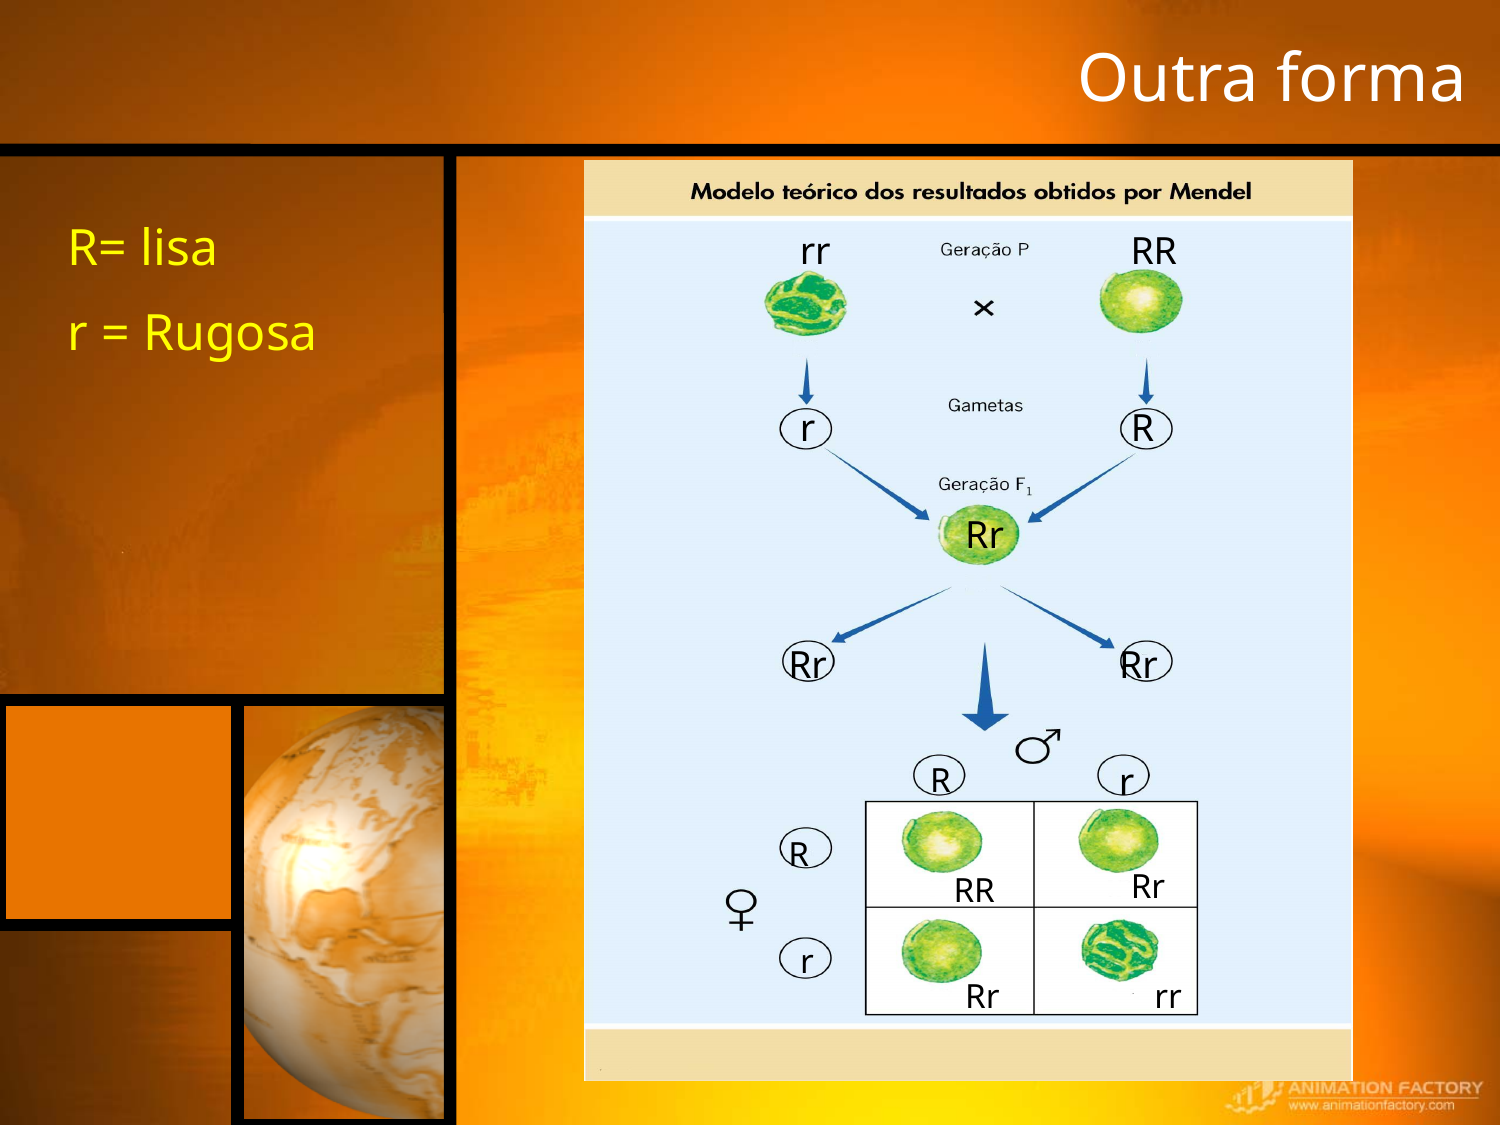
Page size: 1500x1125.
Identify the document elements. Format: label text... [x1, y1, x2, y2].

text_box R= lisa r = Rugosa [53, 208, 396, 368]
picture [0, 157, 443, 694]
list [584, 160, 1353, 1081]
title Outra forma [0, 12, 1483, 138]
picture [457, 157, 1500, 1125]
picture [0, 931, 231, 1125]
picture [0, 0, 1500, 143]
picture [244, 706, 443, 1119]
